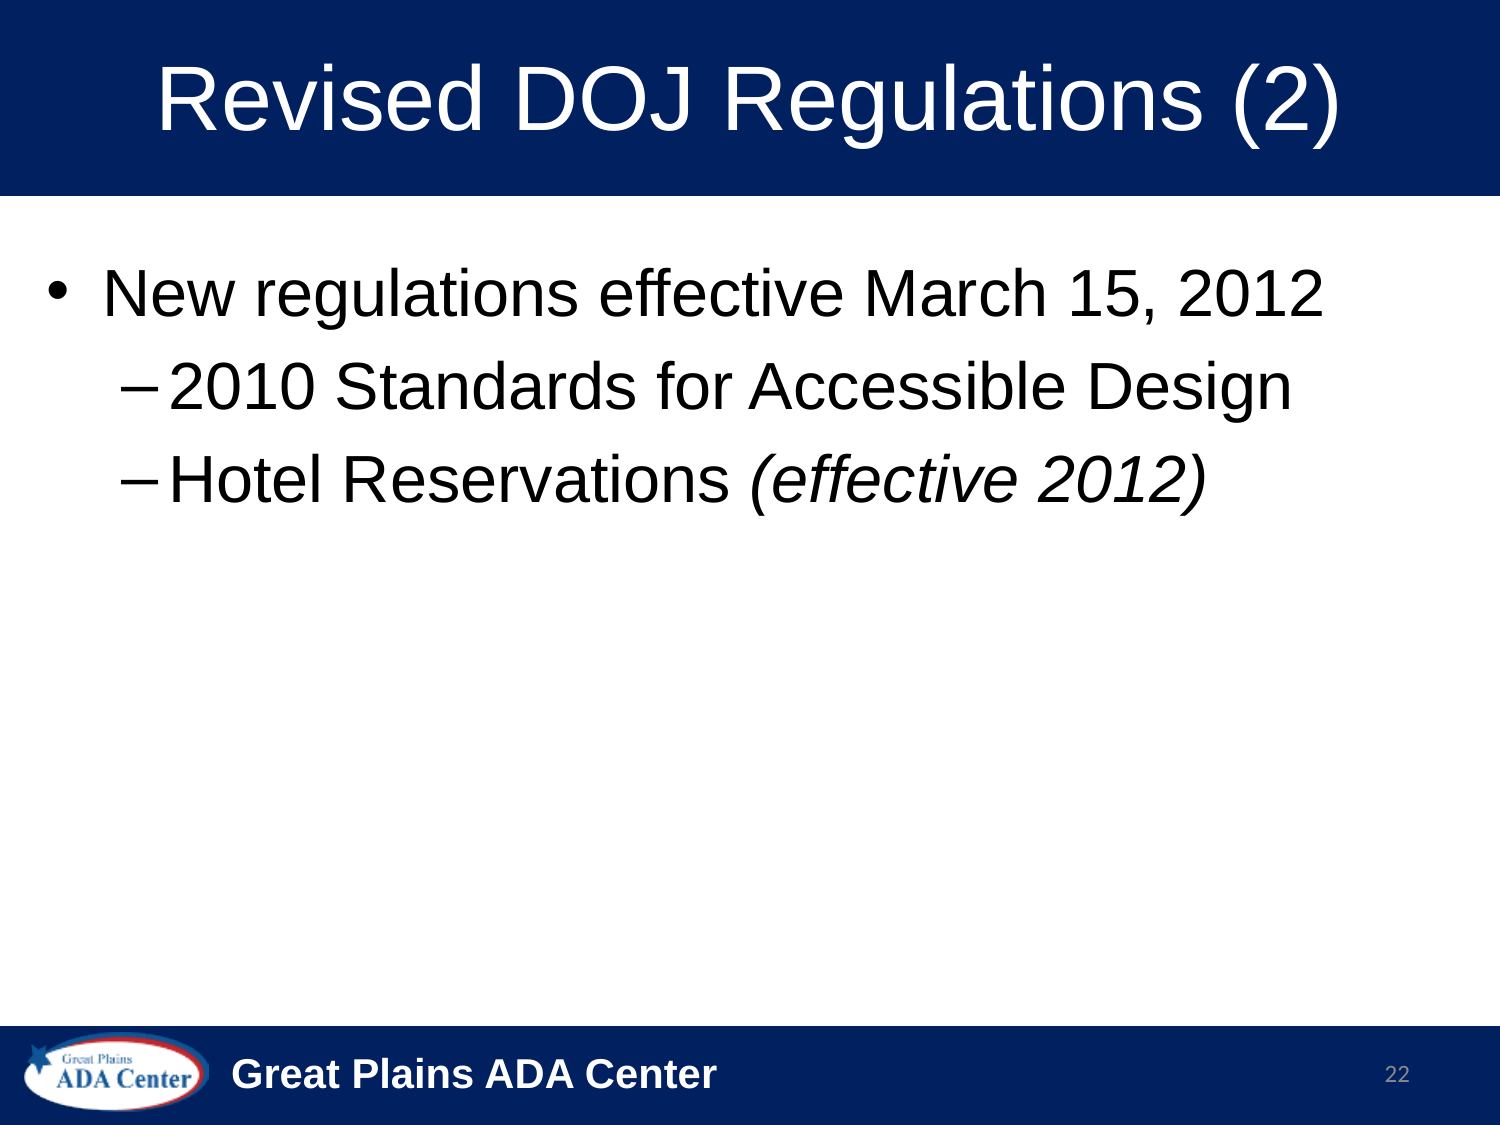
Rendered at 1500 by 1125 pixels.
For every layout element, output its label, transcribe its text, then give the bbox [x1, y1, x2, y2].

slide_number 22 [1074, 1042, 1425, 1103]
title Revised DOJ Regulations (2) [75, 0, 1425, 188]
list New regulations effective March 15, 2012 2010 Standards for Accessible Design Hotel Reservations (effective 2012) [31, 242, 1451, 930]
picture [24, 1032, 209, 1112]
